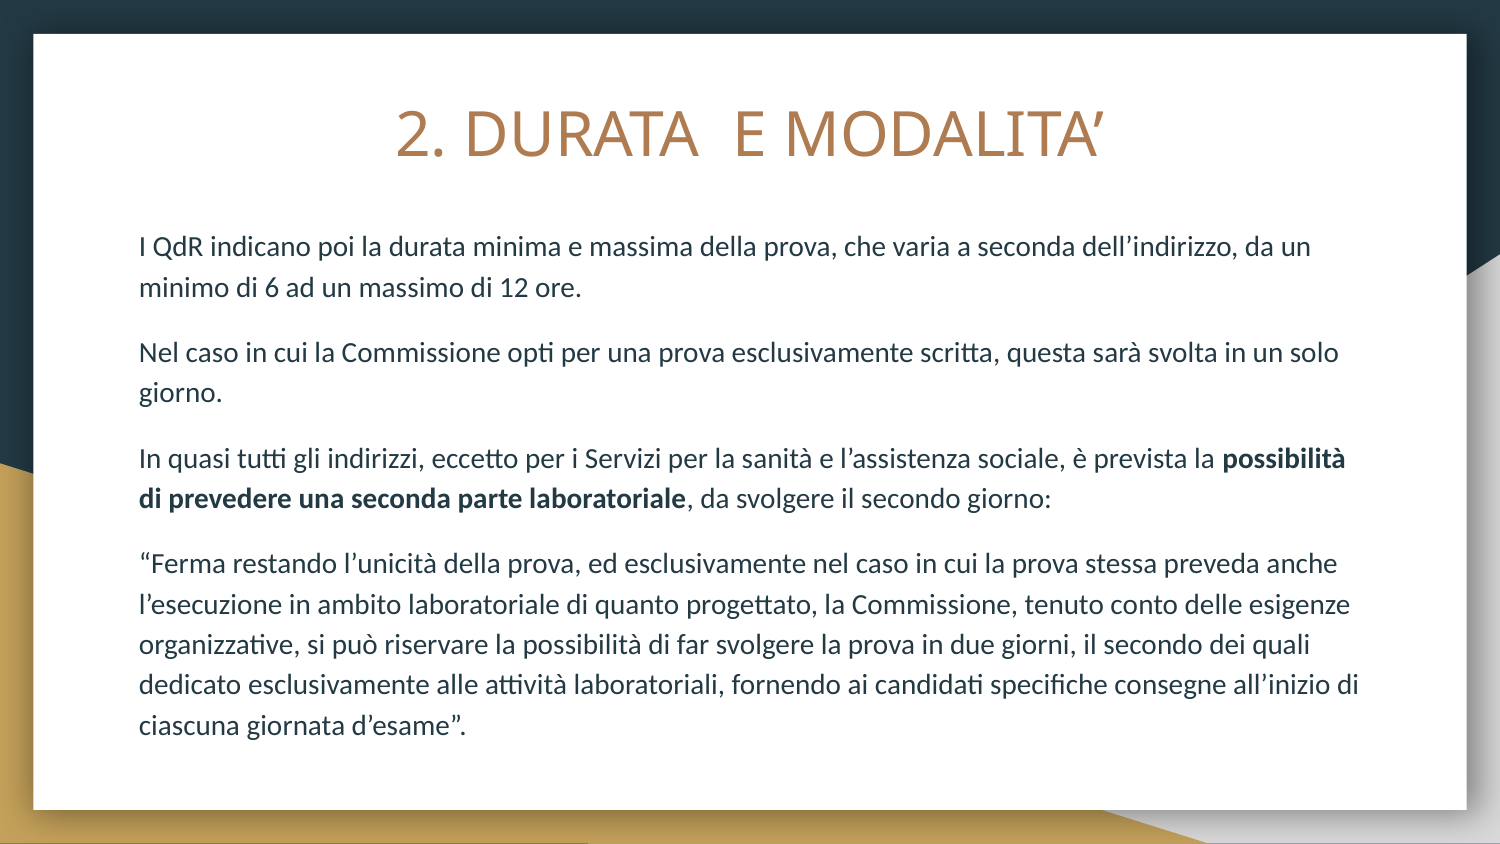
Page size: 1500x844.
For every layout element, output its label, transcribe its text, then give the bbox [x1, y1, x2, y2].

list I QdR indicano poi la durata minima e massima della prova, che varia a seconda dell’indirizzo, da un minimo di 6 ad un massimo di 12 ore. Nel caso in cui la Commissione opti per una prova esclusivamente scritta, questa sarà svolta in un solo giorno. In quasi tutti gli indirizzi, eccetto per i Servizi per la sanità e l’assistenza sociale, è prevista la possibilità di prevedere una seconda parte laboratoriale, da svolgere il secondo giorno: “Ferma restando l’unicità della prova, ed esclusivamente nel caso in cui la prova stessa preveda anche l’esecuzione in ambito laboratoriale di quanto progettato, la Commissione, tenuto conto delle esigenze organizzative, si può riservare la possibilità di far svolgere la prova in due giorni, il secondo dei quali dedicato esclusivamente alle attività laboratoriali, fornendo ai candidati specifiche consegne all’inizio di ciascuna giornata d’esame”. [123, 207, 1378, 780]
title 2. DURATA E MODALITA’ [134, 79, 1366, 207]
